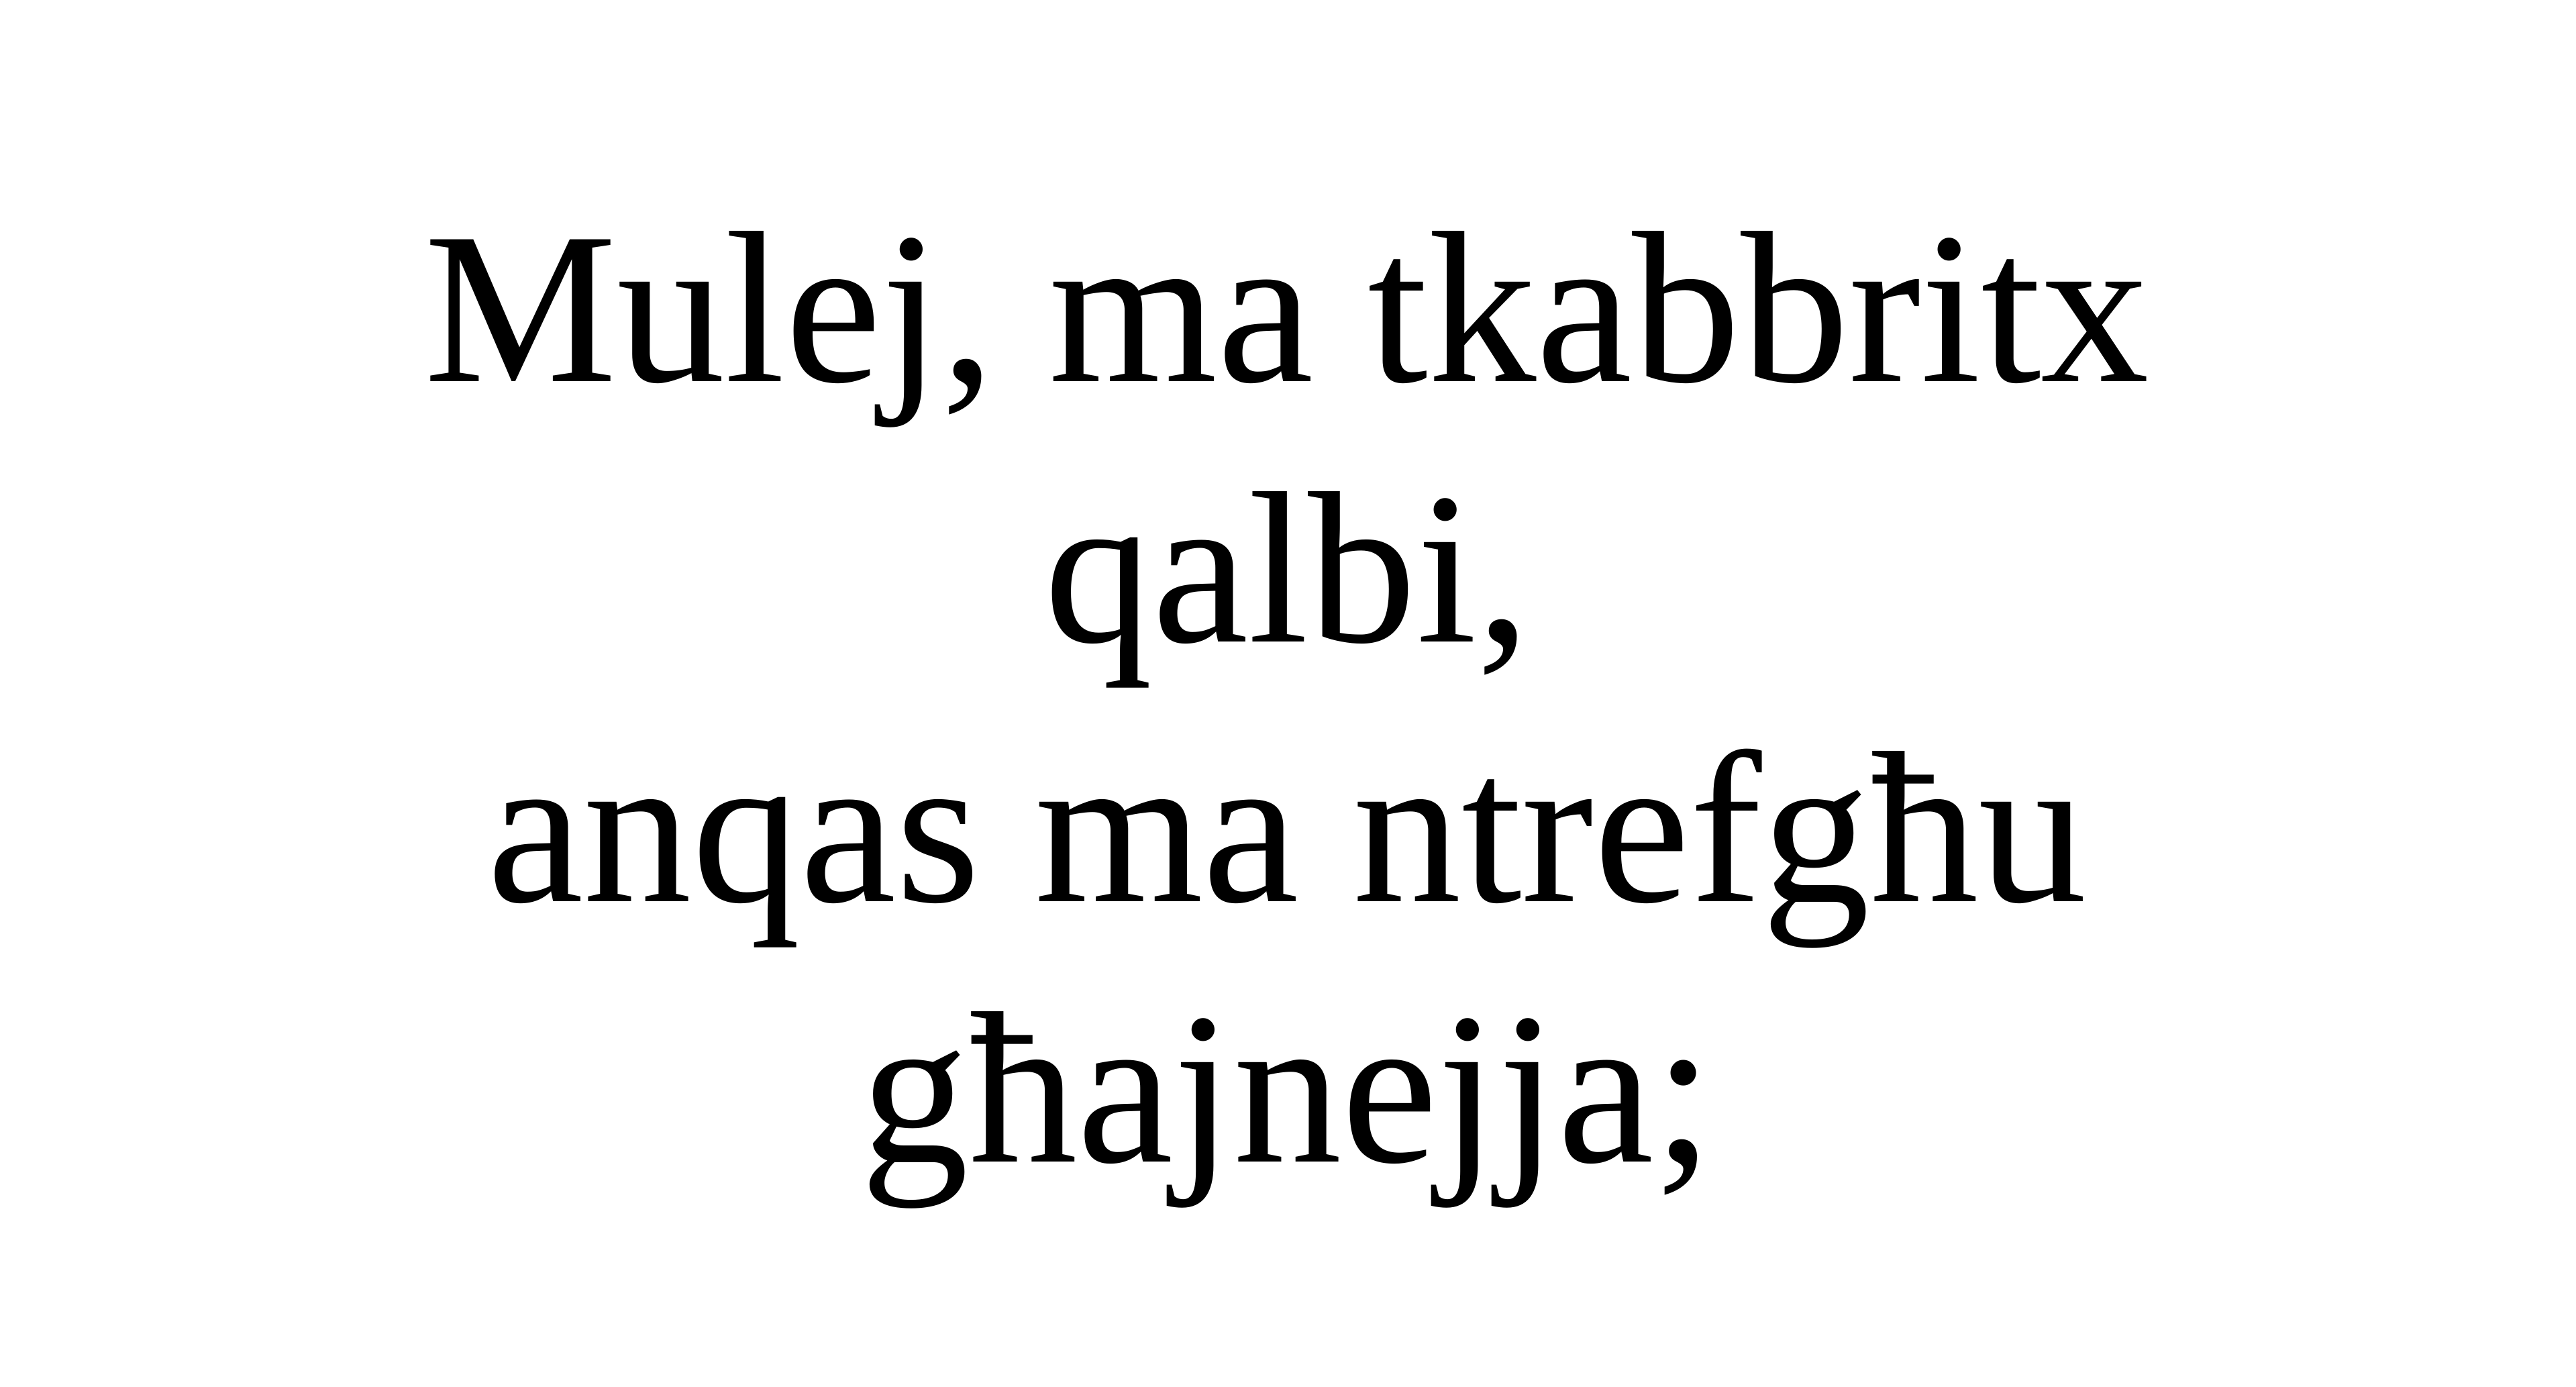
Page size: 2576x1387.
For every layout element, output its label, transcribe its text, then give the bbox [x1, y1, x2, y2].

list Mulej, ma tkabbritx qalbi, anqas ma ntrefgħu għajnejja; [170, 160, 2406, 1227]
